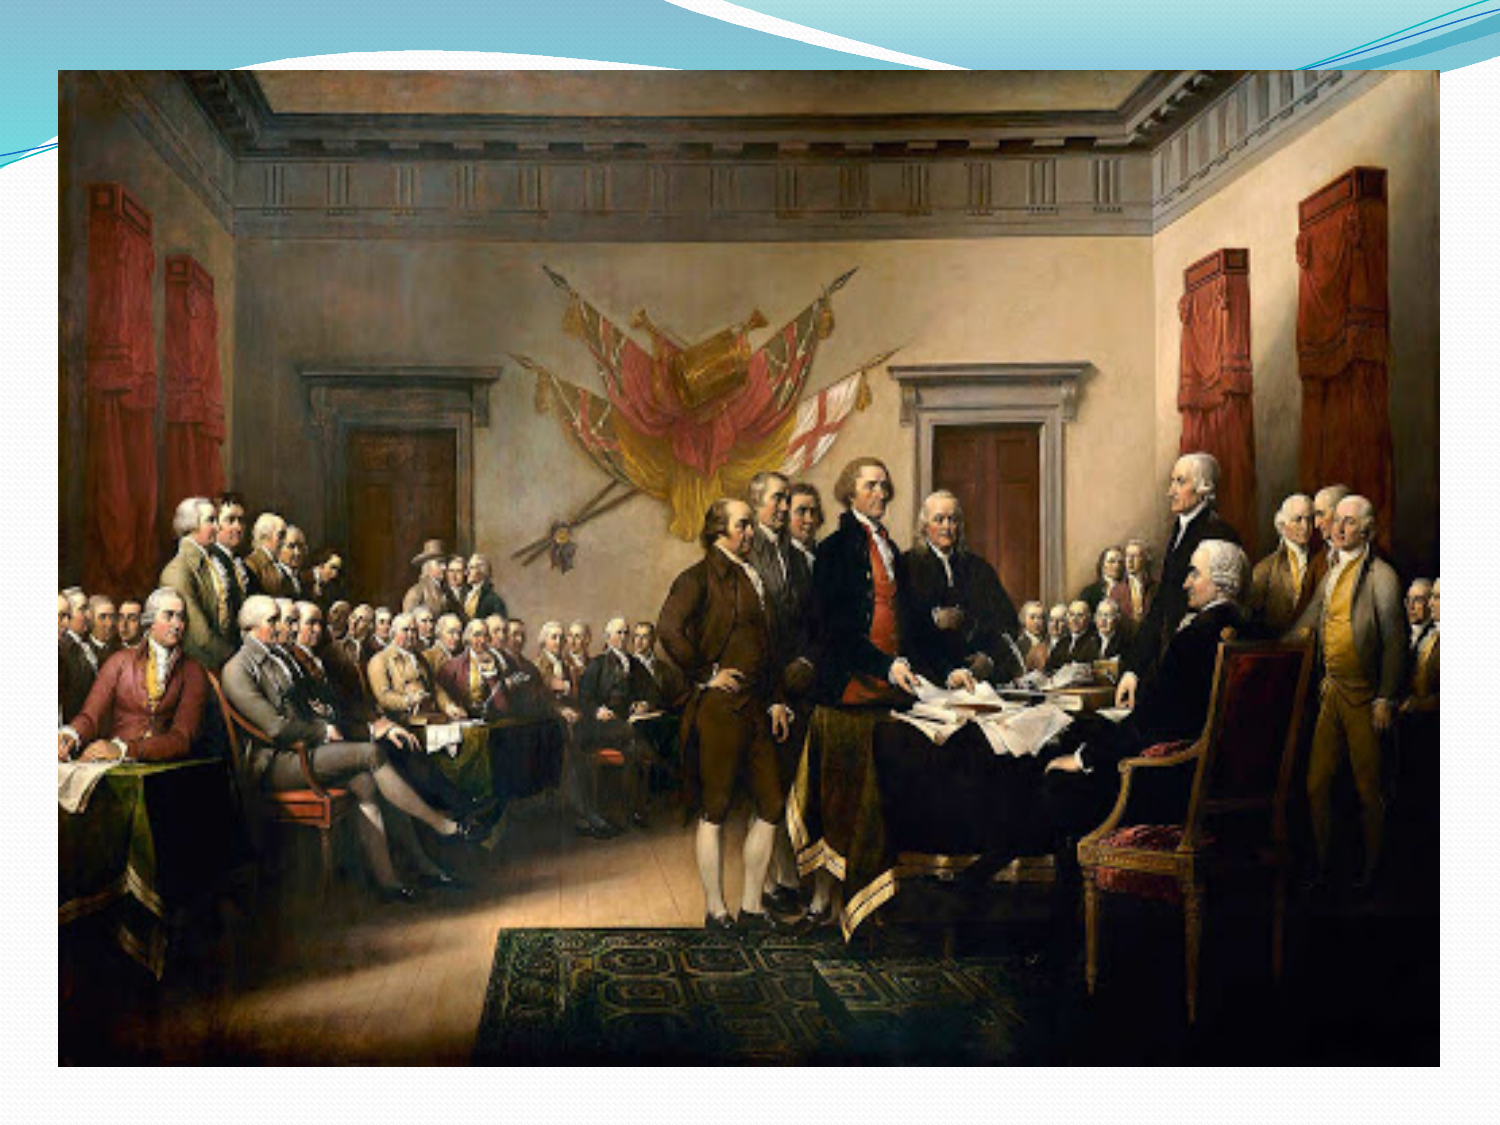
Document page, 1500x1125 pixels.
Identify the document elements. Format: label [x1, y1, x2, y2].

list [58, 70, 1440, 1067]
